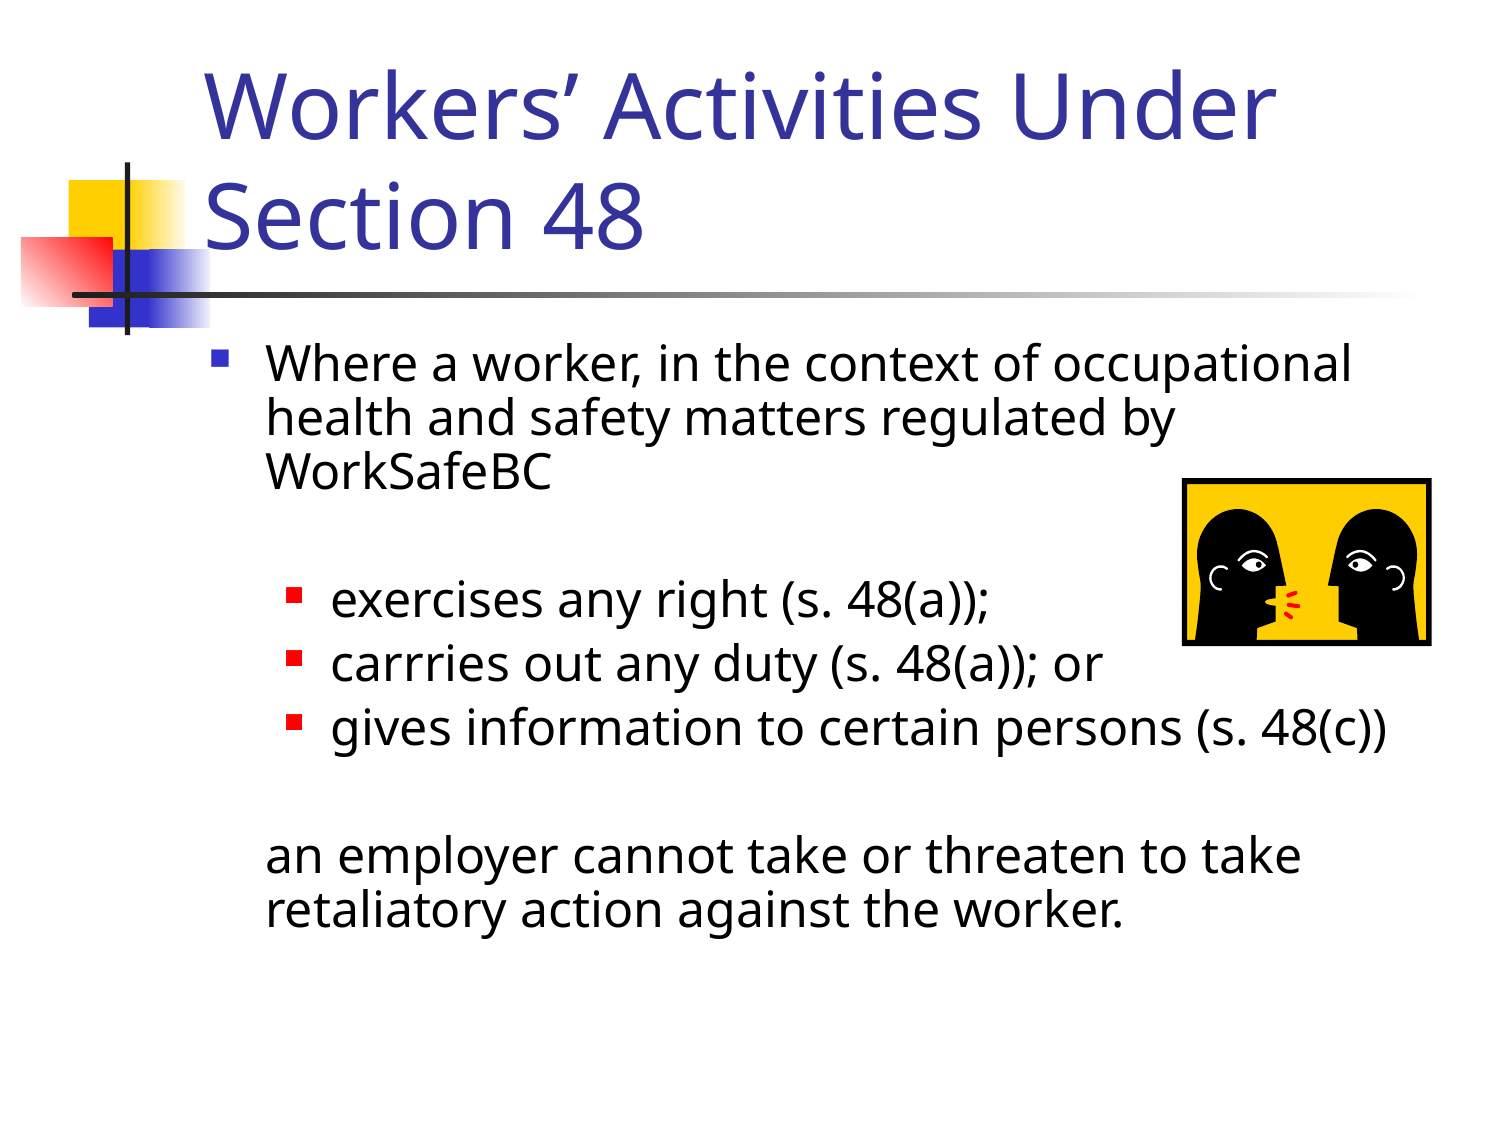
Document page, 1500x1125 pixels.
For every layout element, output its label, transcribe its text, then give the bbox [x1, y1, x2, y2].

picture [1181, 478, 1432, 646]
list Where a worker, in the context of occupational health and safety matters regulated by WorkSafeBC exercises any right (s. 48(a)); carrries out any duty (s. 48(a)); or gives information to certain persons (s. 48(c)) an employer cannot take or threaten to take retaliatory action against the worker. [193, 331, 1469, 1006]
title Workers’ Activities Under Section 48 [188, 35, 1468, 275]
